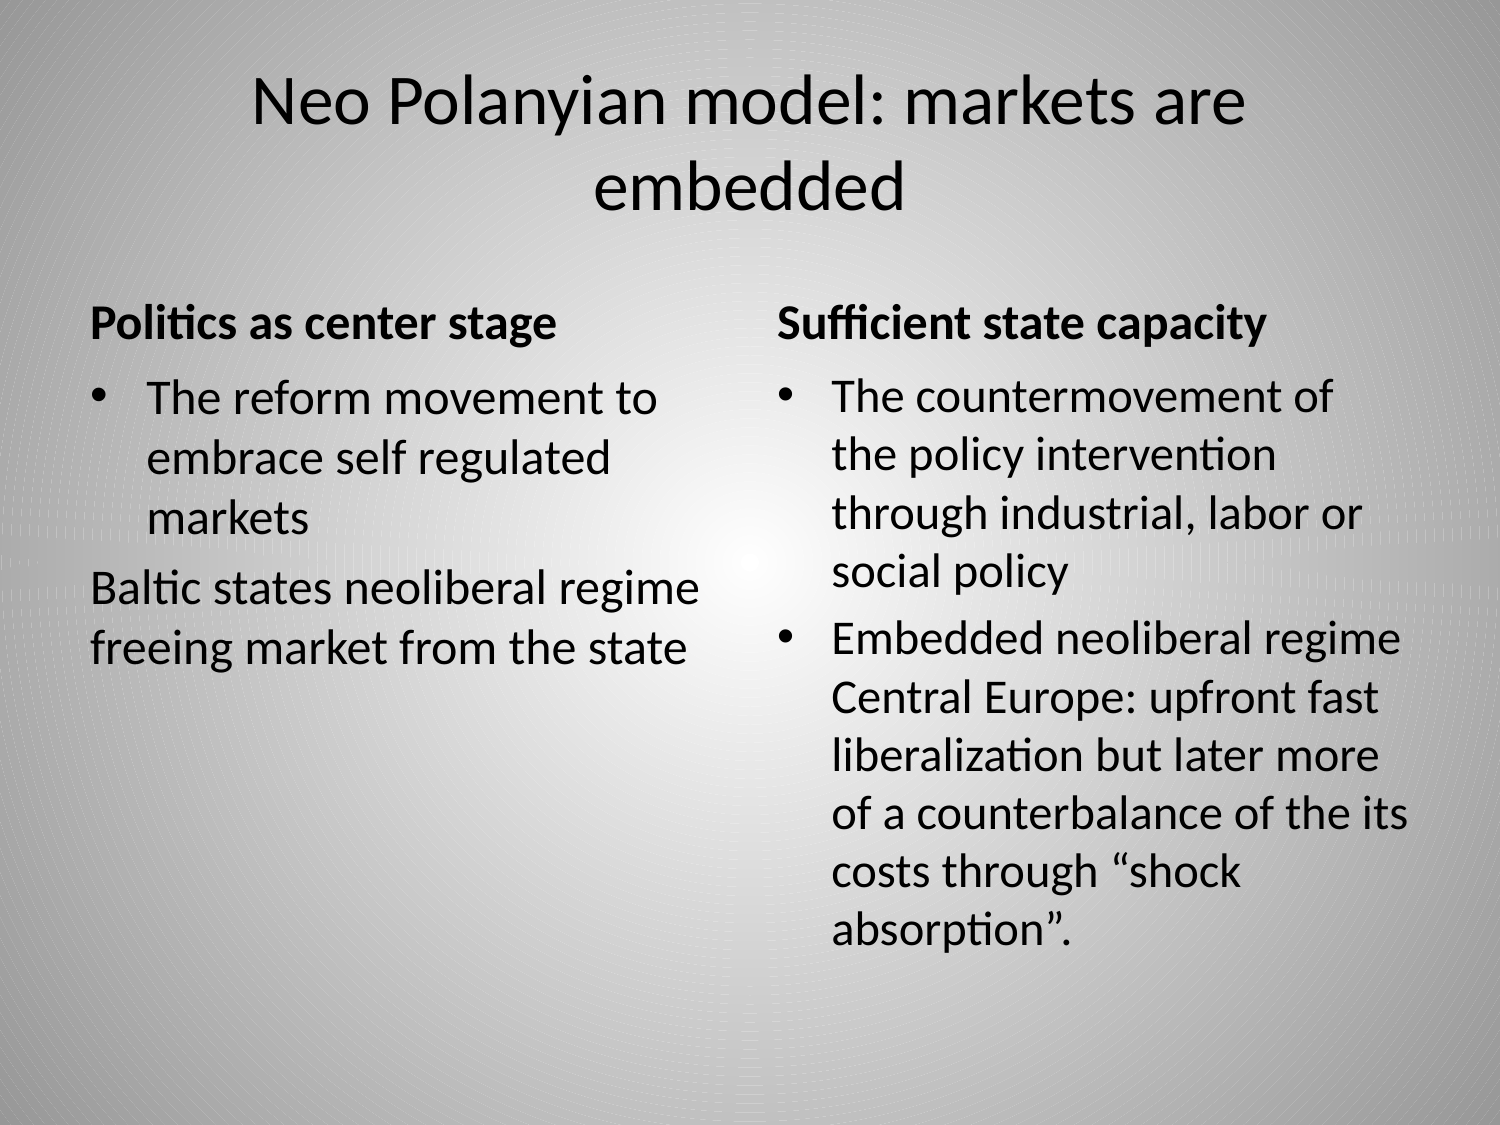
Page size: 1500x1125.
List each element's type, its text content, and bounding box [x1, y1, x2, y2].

list The countermovement of the policy intervention through industrial, labor or social policy Embedded neoliberal regime Central Europe: upfront fast liberalization but later more of a counterbalance of the its costs through “shock absorption”. [761, 356, 1425, 1005]
title Neo Polanyian model: markets are embedded [75, 45, 1425, 233]
list Sufficient state capacity [761, 251, 1425, 356]
list Politics as center stage [75, 251, 738, 356]
list The reform movement to embrace self regulated markets Baltic states neoliberal regime freeing market from the state [75, 356, 738, 1005]
